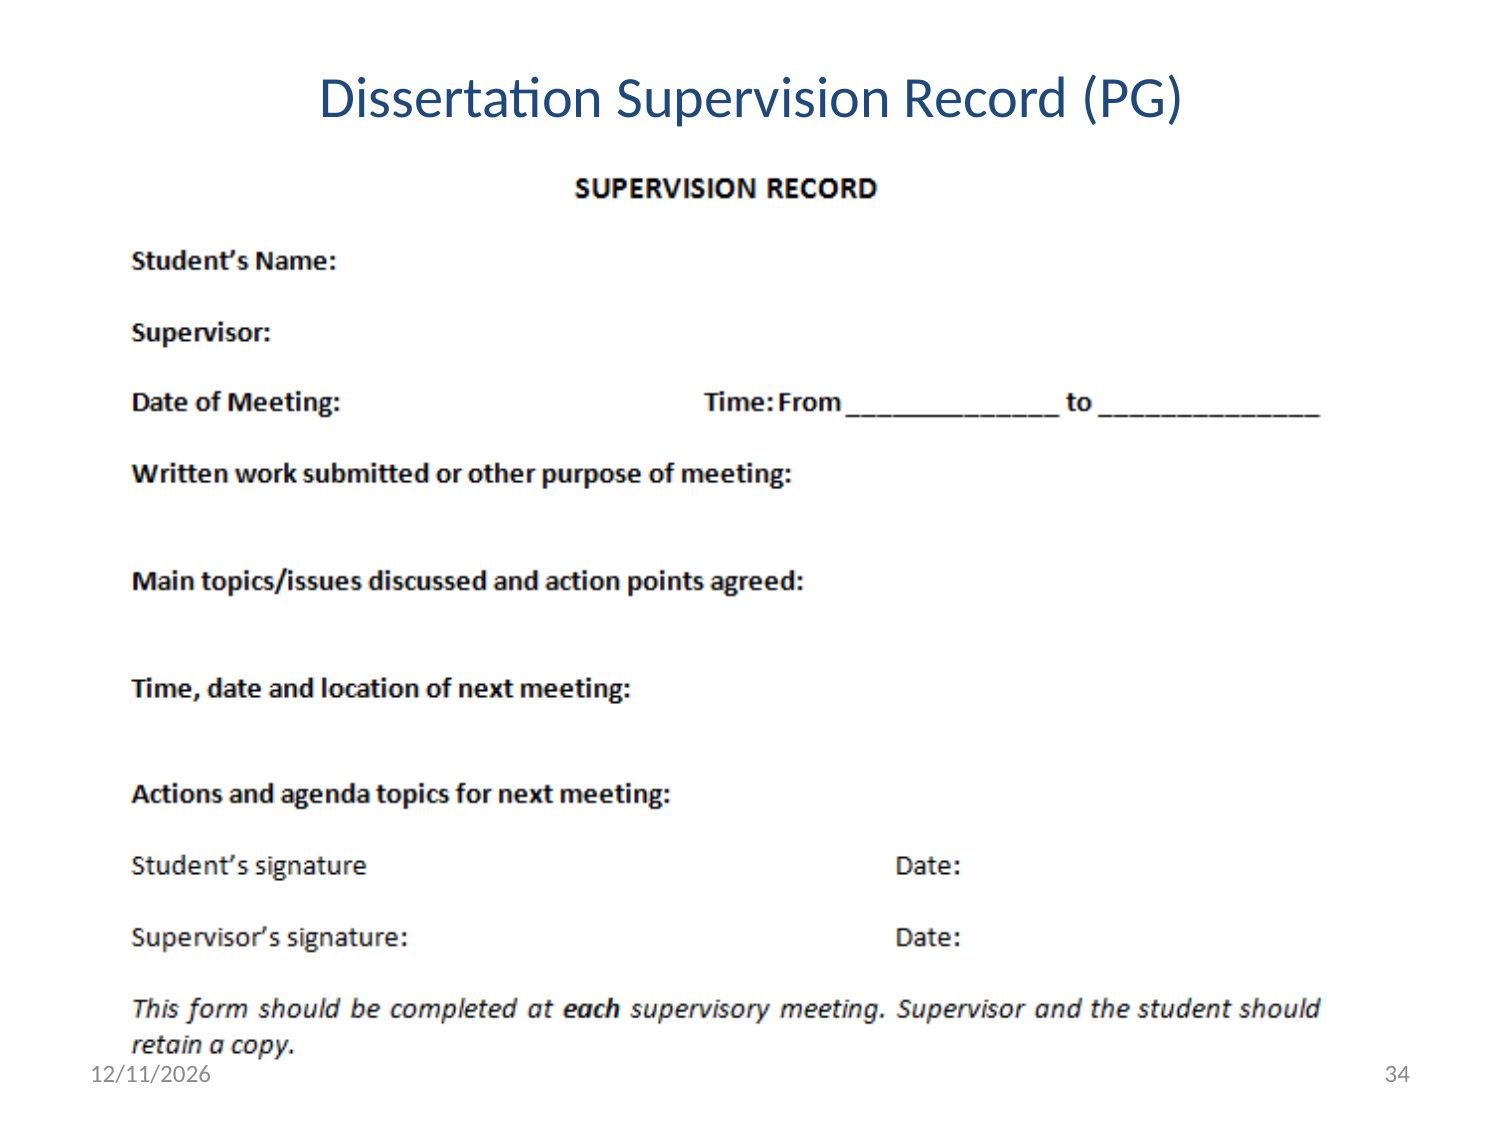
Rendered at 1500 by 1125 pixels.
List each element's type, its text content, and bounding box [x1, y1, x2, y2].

slide_number 34 [1074, 1042, 1425, 1103]
title Dissertation Supervision Record (PG) [77, 0, 1427, 188]
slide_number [75, 1042, 425, 1103]
picture [111, 136, 1353, 1062]
